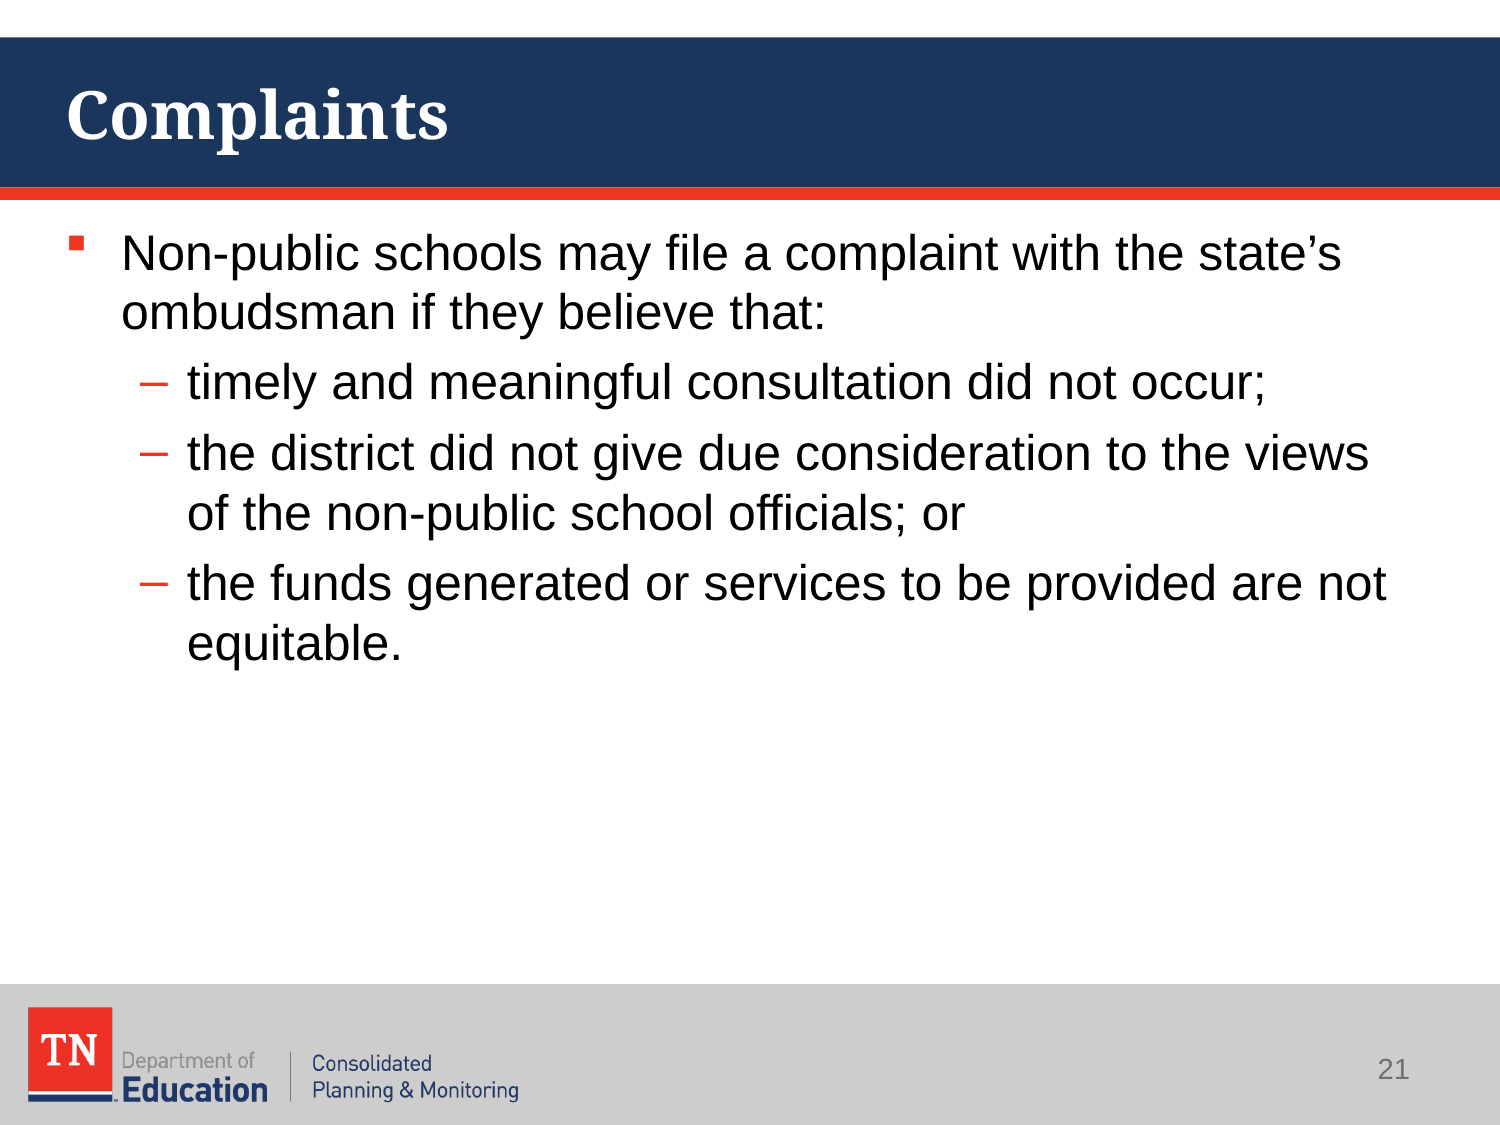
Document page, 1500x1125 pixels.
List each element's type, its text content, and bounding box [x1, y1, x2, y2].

title Complaints [50, 37, 1413, 188]
list Non-public schools may file a complaint with the state’s ombudsman if they believe that: timely and meaningful consultation did not occur; the district did not give due consideration to the views of the non-public school officials; or the funds generated or services to be provided are not equitable. [50, 212, 1425, 955]
picture [18, 984, 536, 1125]
slide_number 21 [1350, 1042, 1425, 1103]
